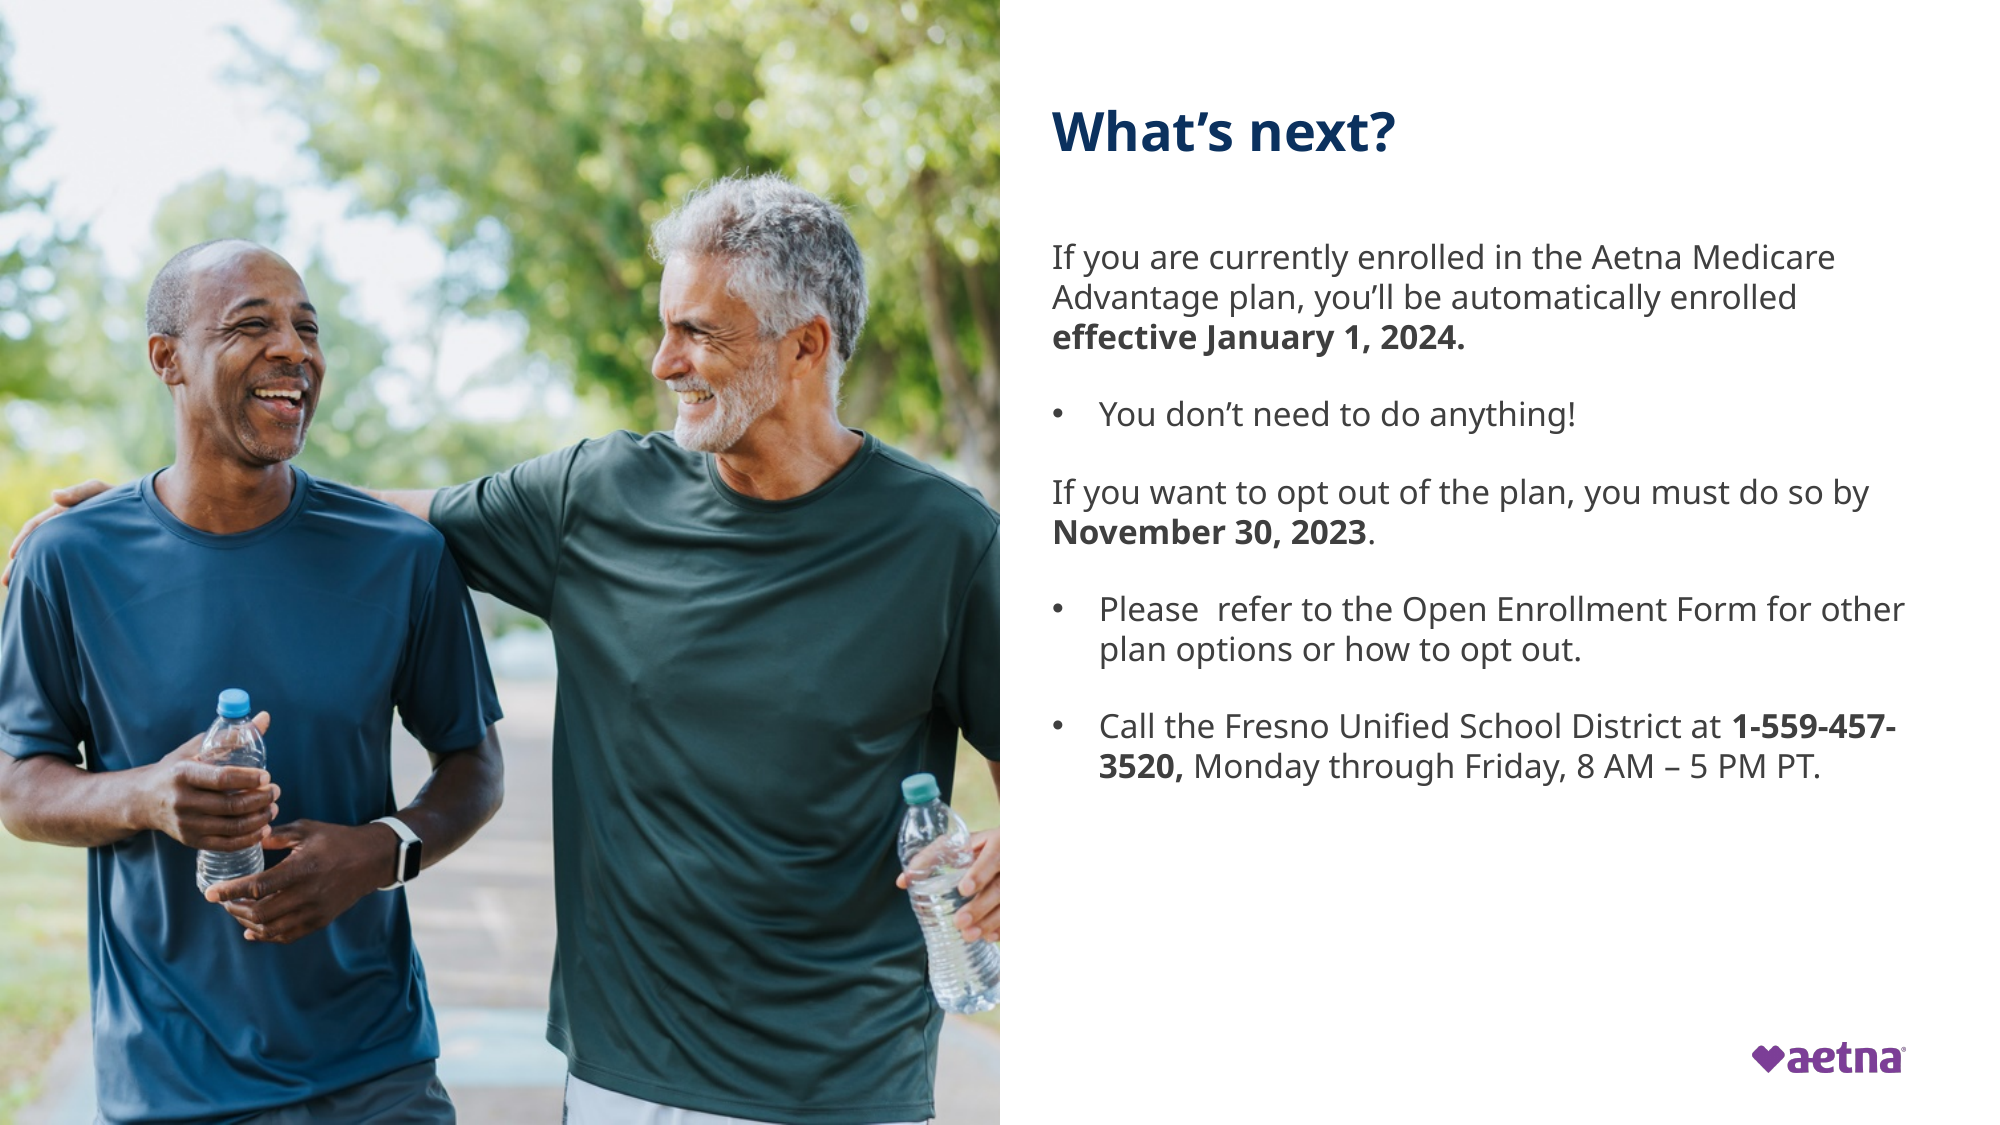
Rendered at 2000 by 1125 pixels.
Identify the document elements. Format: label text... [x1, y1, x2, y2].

title What’s next? [1052, 105, 1854, 223]
list If you are currently enrolled in the Aetna Medicare Advantage plan, you’ll be automatically enrolled effective January 1, 2024. You don’t need to do anything! If you want to opt out of the plan, you must do so by November 30, 2023. Please refer to the Open Enrollment Form for other plan options or how to opt out. Call the Fresno Unified School District at 1-559-457-3520, Monday through Friday, 8 AM – 5 PM PT. [1052, 236, 1954, 890]
picture [0, 0, 1000, 1125]
picture [1752, 1042, 1906, 1073]
